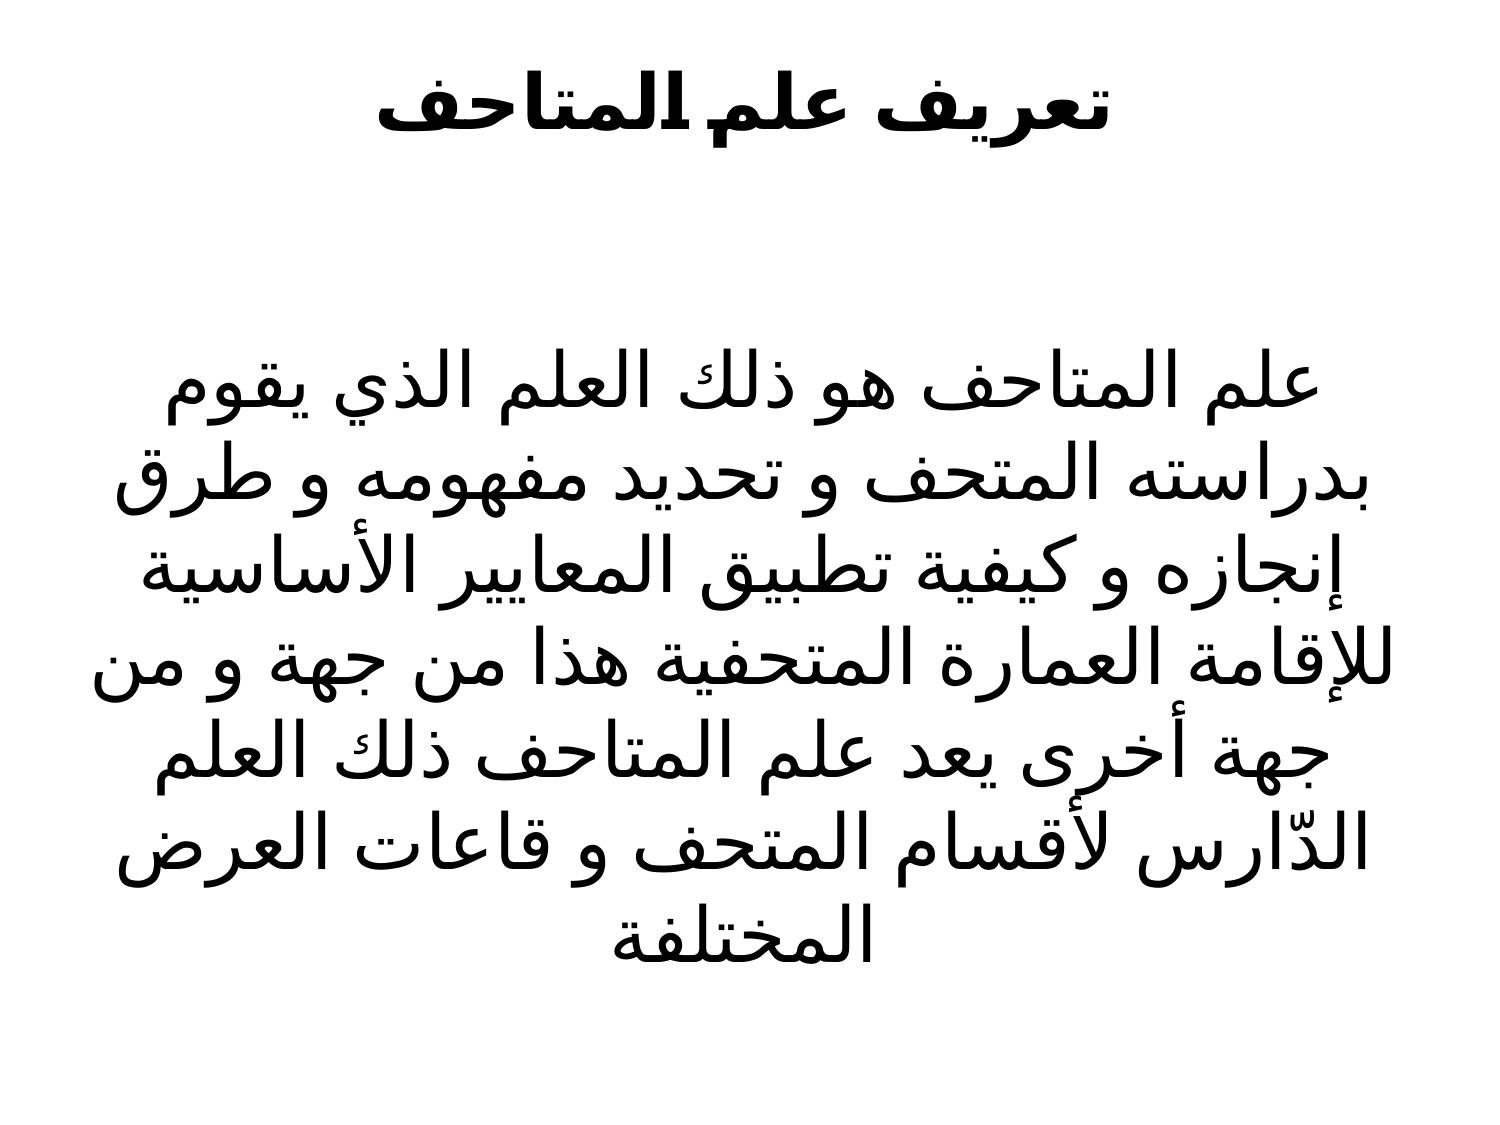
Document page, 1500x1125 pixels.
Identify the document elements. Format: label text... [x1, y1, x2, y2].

title تعريف علم المتاحف علم المتاحف هو ذلك العلم الذي يقوم بدراسته المتحف و تحديد مفهومه و طرق إنجازه و كيفية تطبيق المعايير الأساسية للإقامة العمارة المتحفية هذا من جهة و من جهة أخرى يعد علم المتاحف ذلك العلم الدّارس لأقسام المتحف و قاعات العرض المختلفة [41, 42, 1447, 1080]
